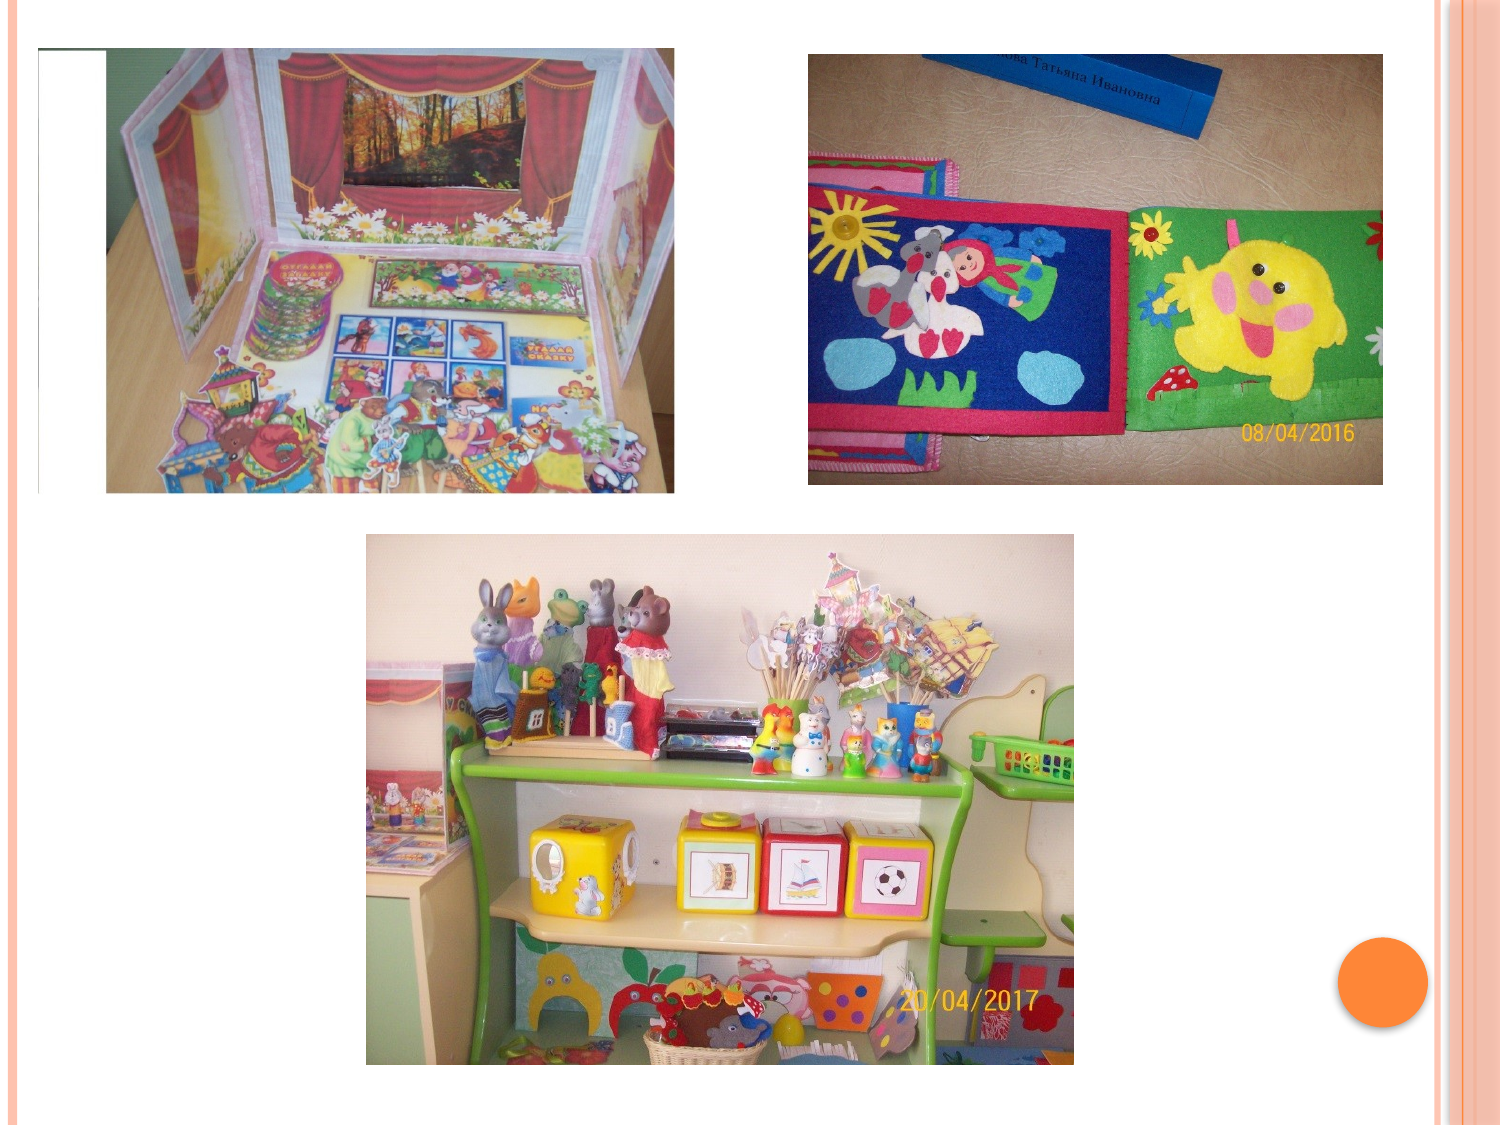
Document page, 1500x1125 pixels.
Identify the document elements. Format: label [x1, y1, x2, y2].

picture [808, 53, 1383, 485]
picture [365, 534, 1075, 1066]
picture [38, 47, 695, 505]
